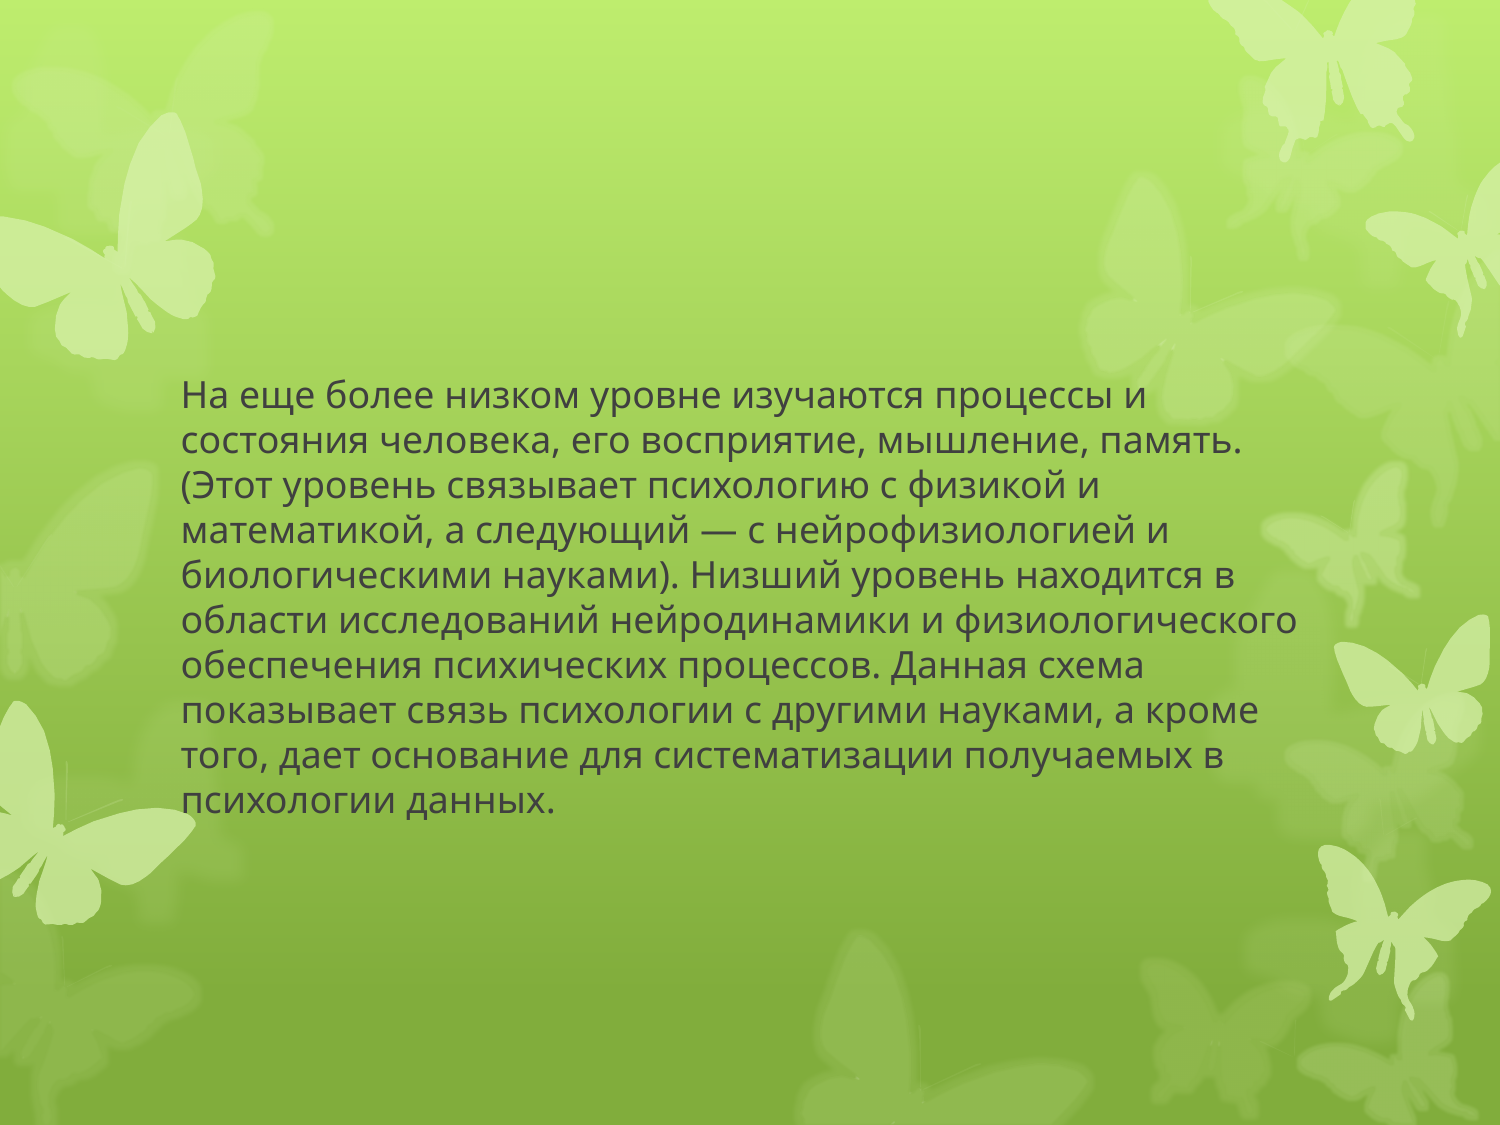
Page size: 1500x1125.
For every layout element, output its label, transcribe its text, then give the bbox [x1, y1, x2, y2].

list На еще более низком уровне изучаются процессы и состояния человека, его восприятие, мышление, память. (Этот уровень связывает психологию с физикой и математикой, а следующий — с нейрофизиологией и биологическими науками). Низший уровень находится в области исследований нейродинамики и физиологического обеспечения психических процессов. Данная схема показывает связь психологии с другими науками, а кроме того, дает основание для систематизации получаемых в психологии данных. [165, 296, 1335, 962]
